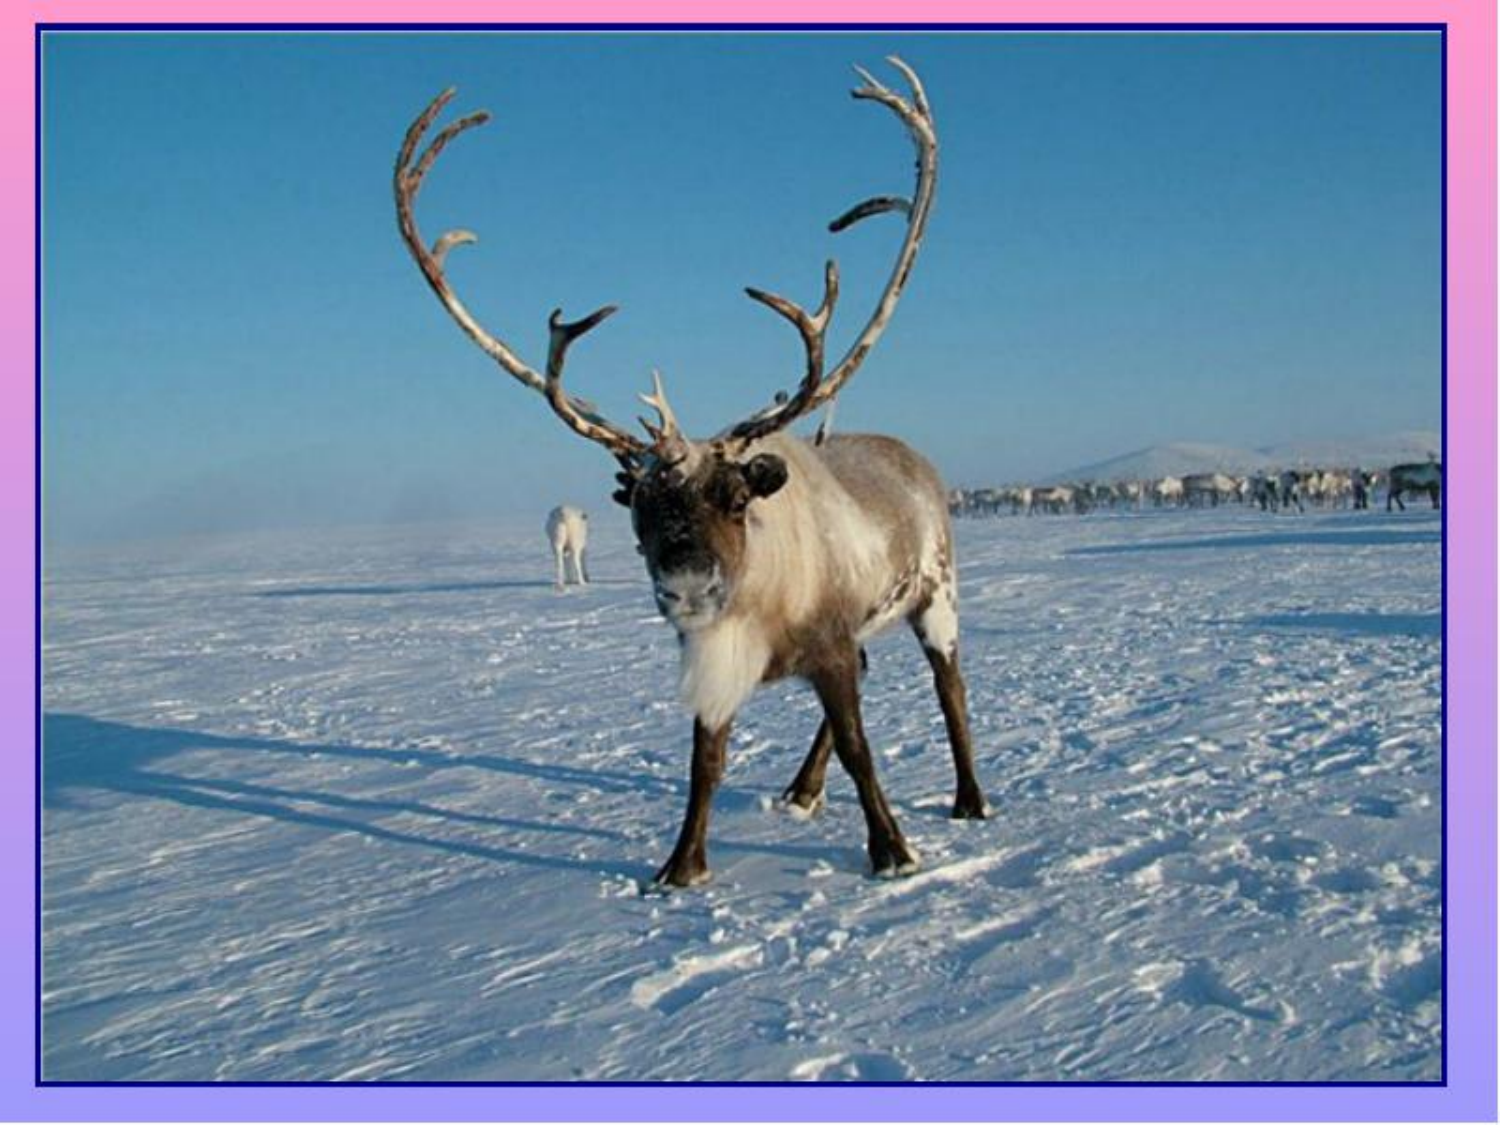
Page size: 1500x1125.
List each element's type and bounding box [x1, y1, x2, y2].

list [0, 0, 1500, 1125]
